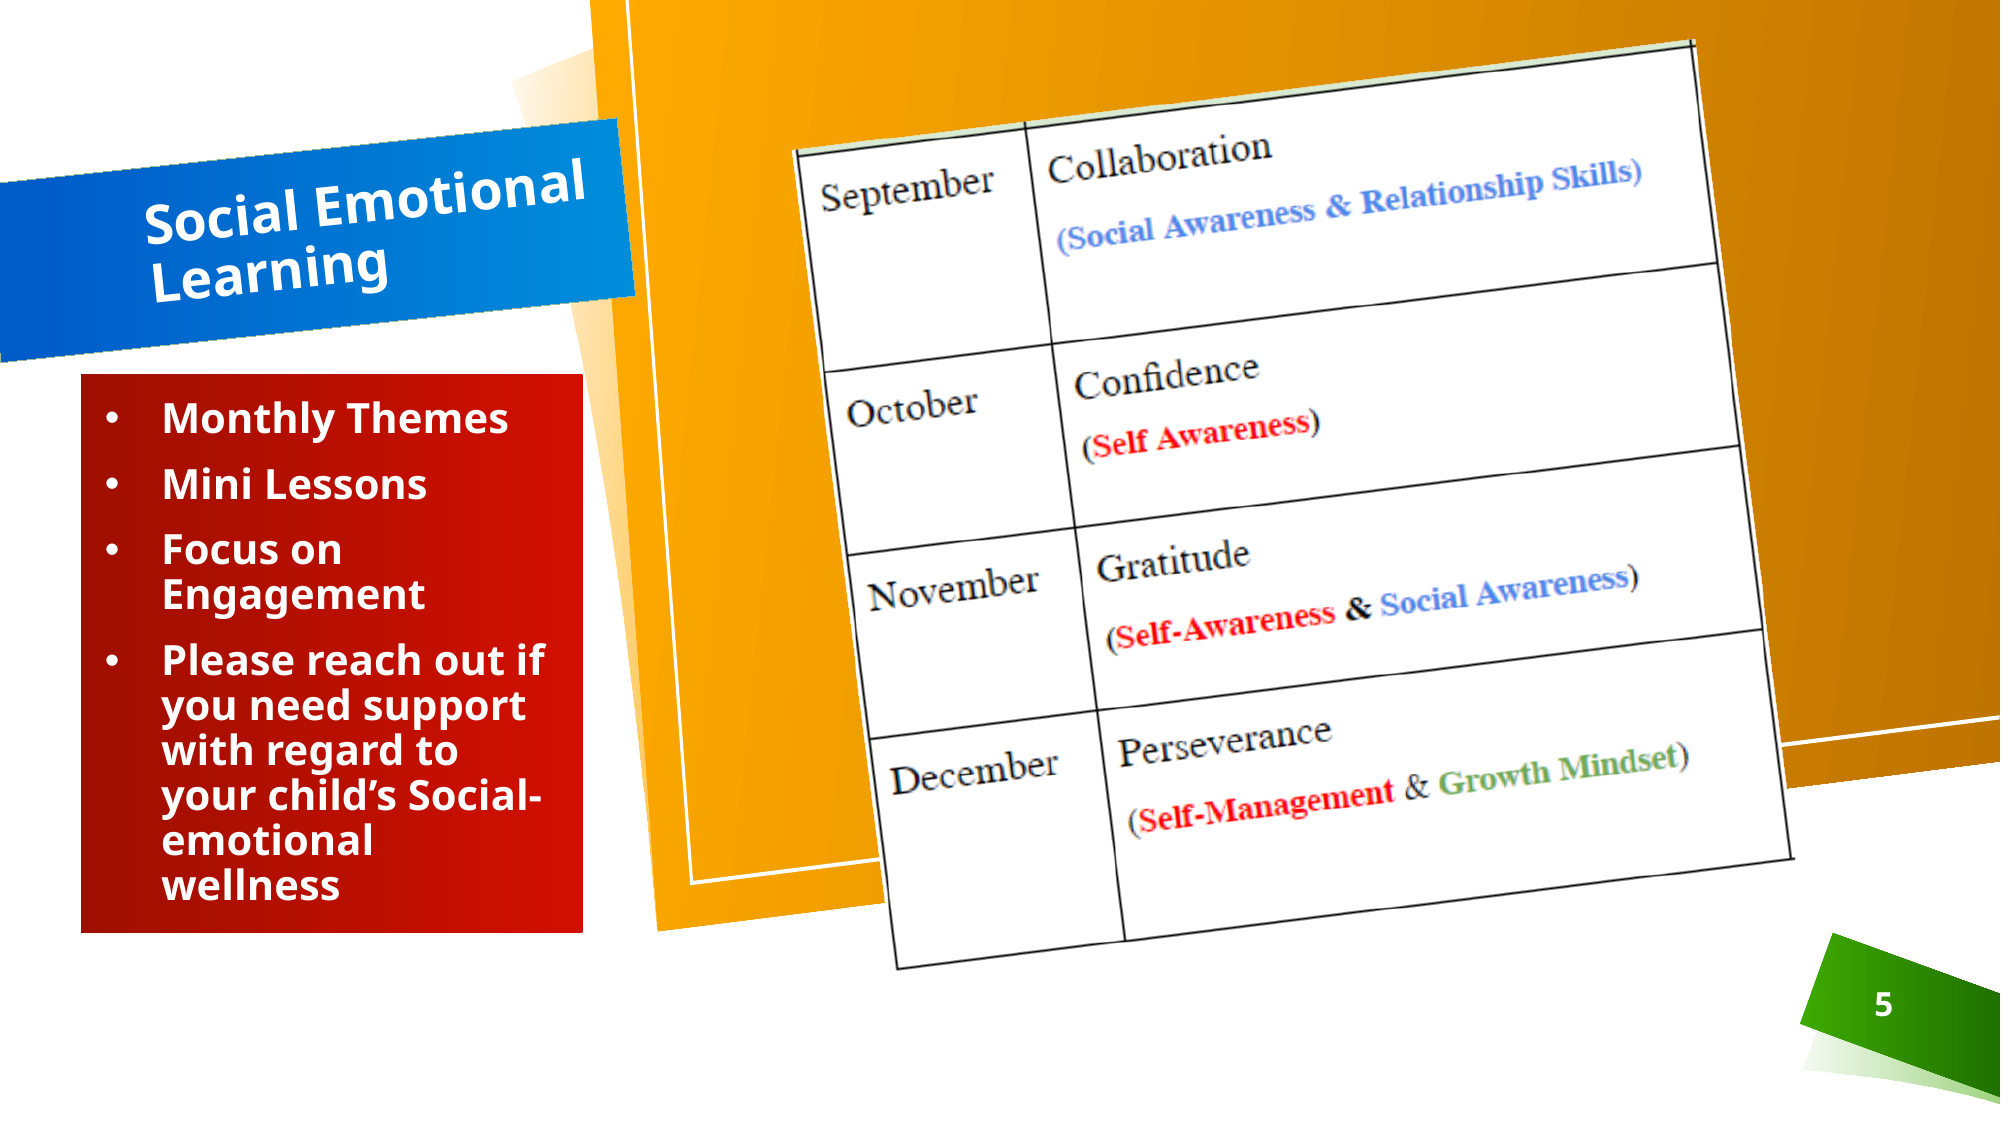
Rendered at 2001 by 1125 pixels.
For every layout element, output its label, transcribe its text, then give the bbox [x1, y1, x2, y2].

list Monthly Themes Mini Lessons Focus on Engagement Please reach out if you need support with regard to your child’s Social-emotional wellness [81, 374, 583, 933]
picture [793, 40, 1795, 975]
slide_number 5 [1831, 975, 1937, 1036]
title Social Emotional Learning [0, 117, 636, 363]
